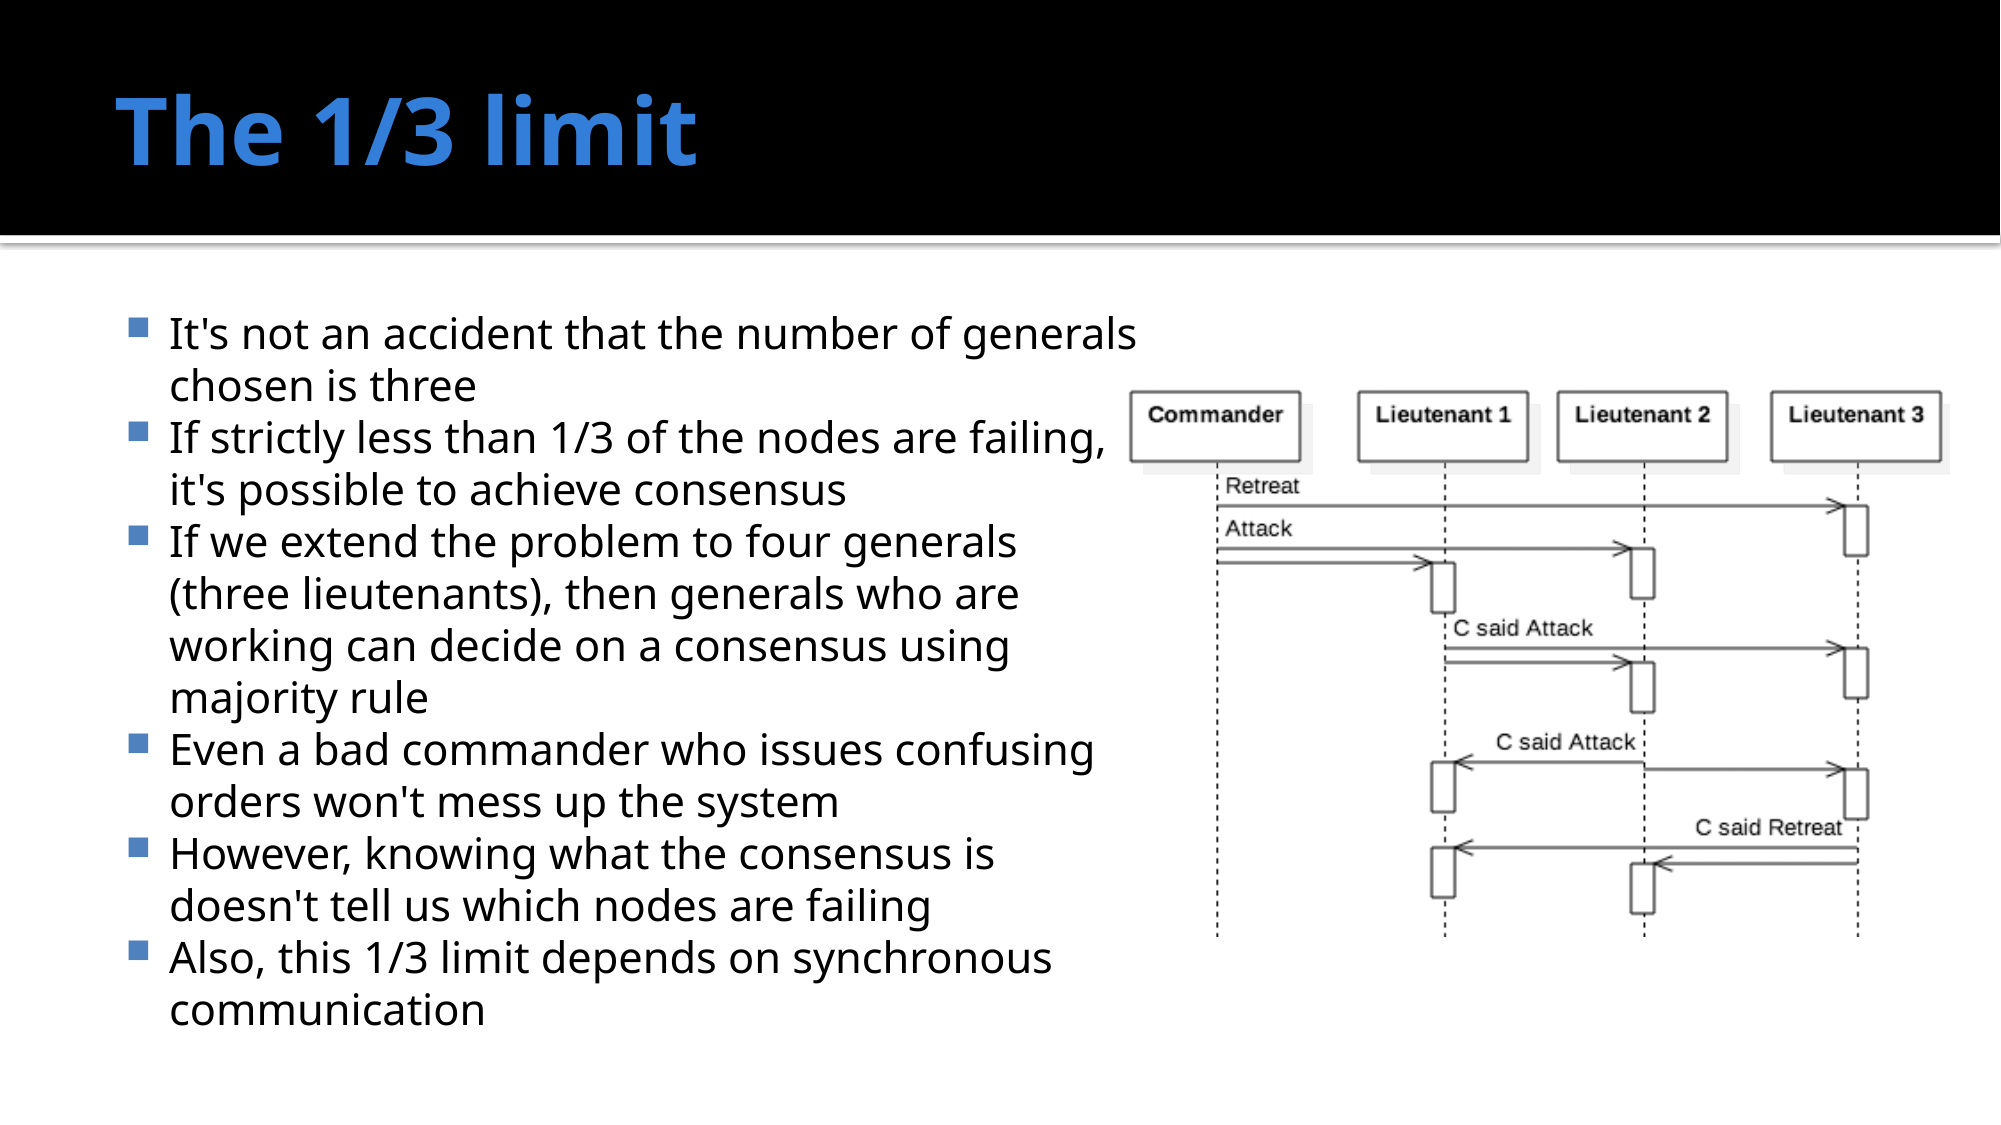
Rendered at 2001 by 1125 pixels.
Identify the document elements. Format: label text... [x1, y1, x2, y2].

picture [1126, 387, 1951, 938]
title The 1/3 limit [99, 25, 1900, 231]
list It's not an accident that the number of generals chosen is three If strictly less than 1/3 of the nodes are failing, it's possible to achieve consensus If we extend the problem to four generals (three lieutenants), then generals who are working can decide on a consensus using majority rule Even a bad commander who issues confusing orders won't mess up the system However, knowing what the consensus is doesn't tell us which nodes are failing Also, this 1/3 limit depends on synchronous communication [99, 291, 1163, 1050]
